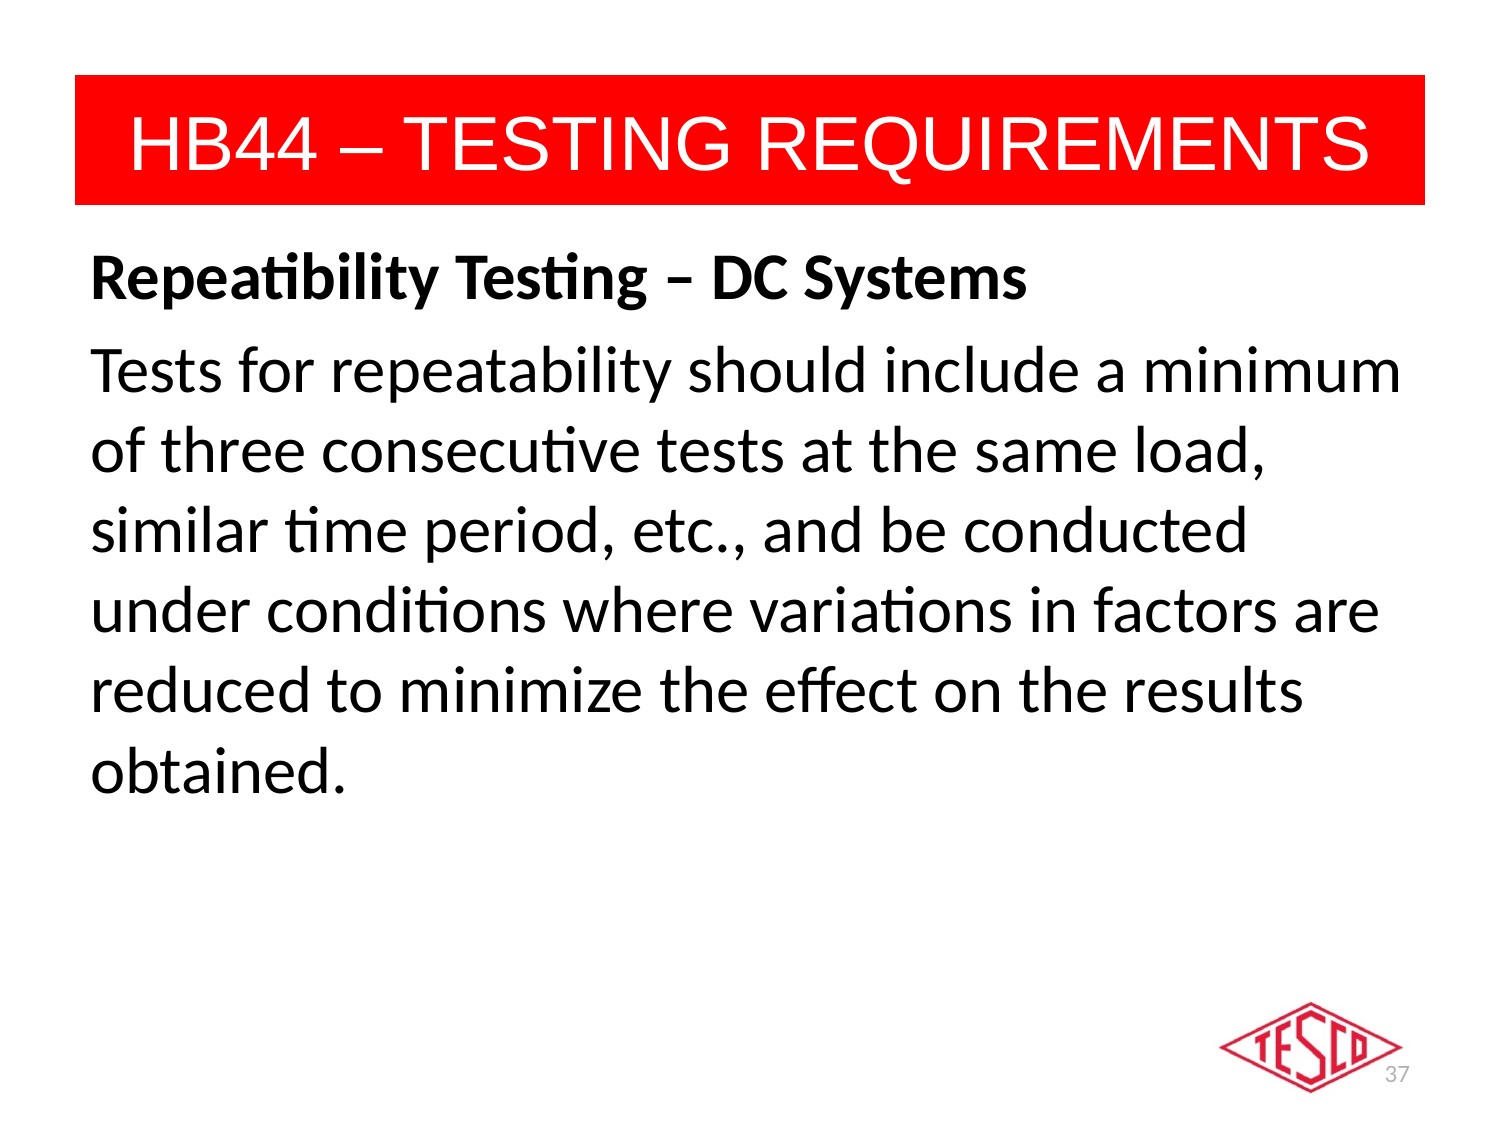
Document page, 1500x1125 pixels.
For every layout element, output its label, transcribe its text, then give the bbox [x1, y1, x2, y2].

list Repeatibility Testing – DC Systems Tests for repeatability should include a minimum of three consecutive tests at the same load, similar time period, etc., and be conducted under conditions where variations in factors are reduced to minimize the effect on the results obtained. [75, 224, 1425, 1038]
title HB44 – TESTING REQUIREMENTS [75, 75, 1425, 205]
slide_number 37 [1074, 1042, 1425, 1103]
picture [1212, 1038, 1413, 1042]
